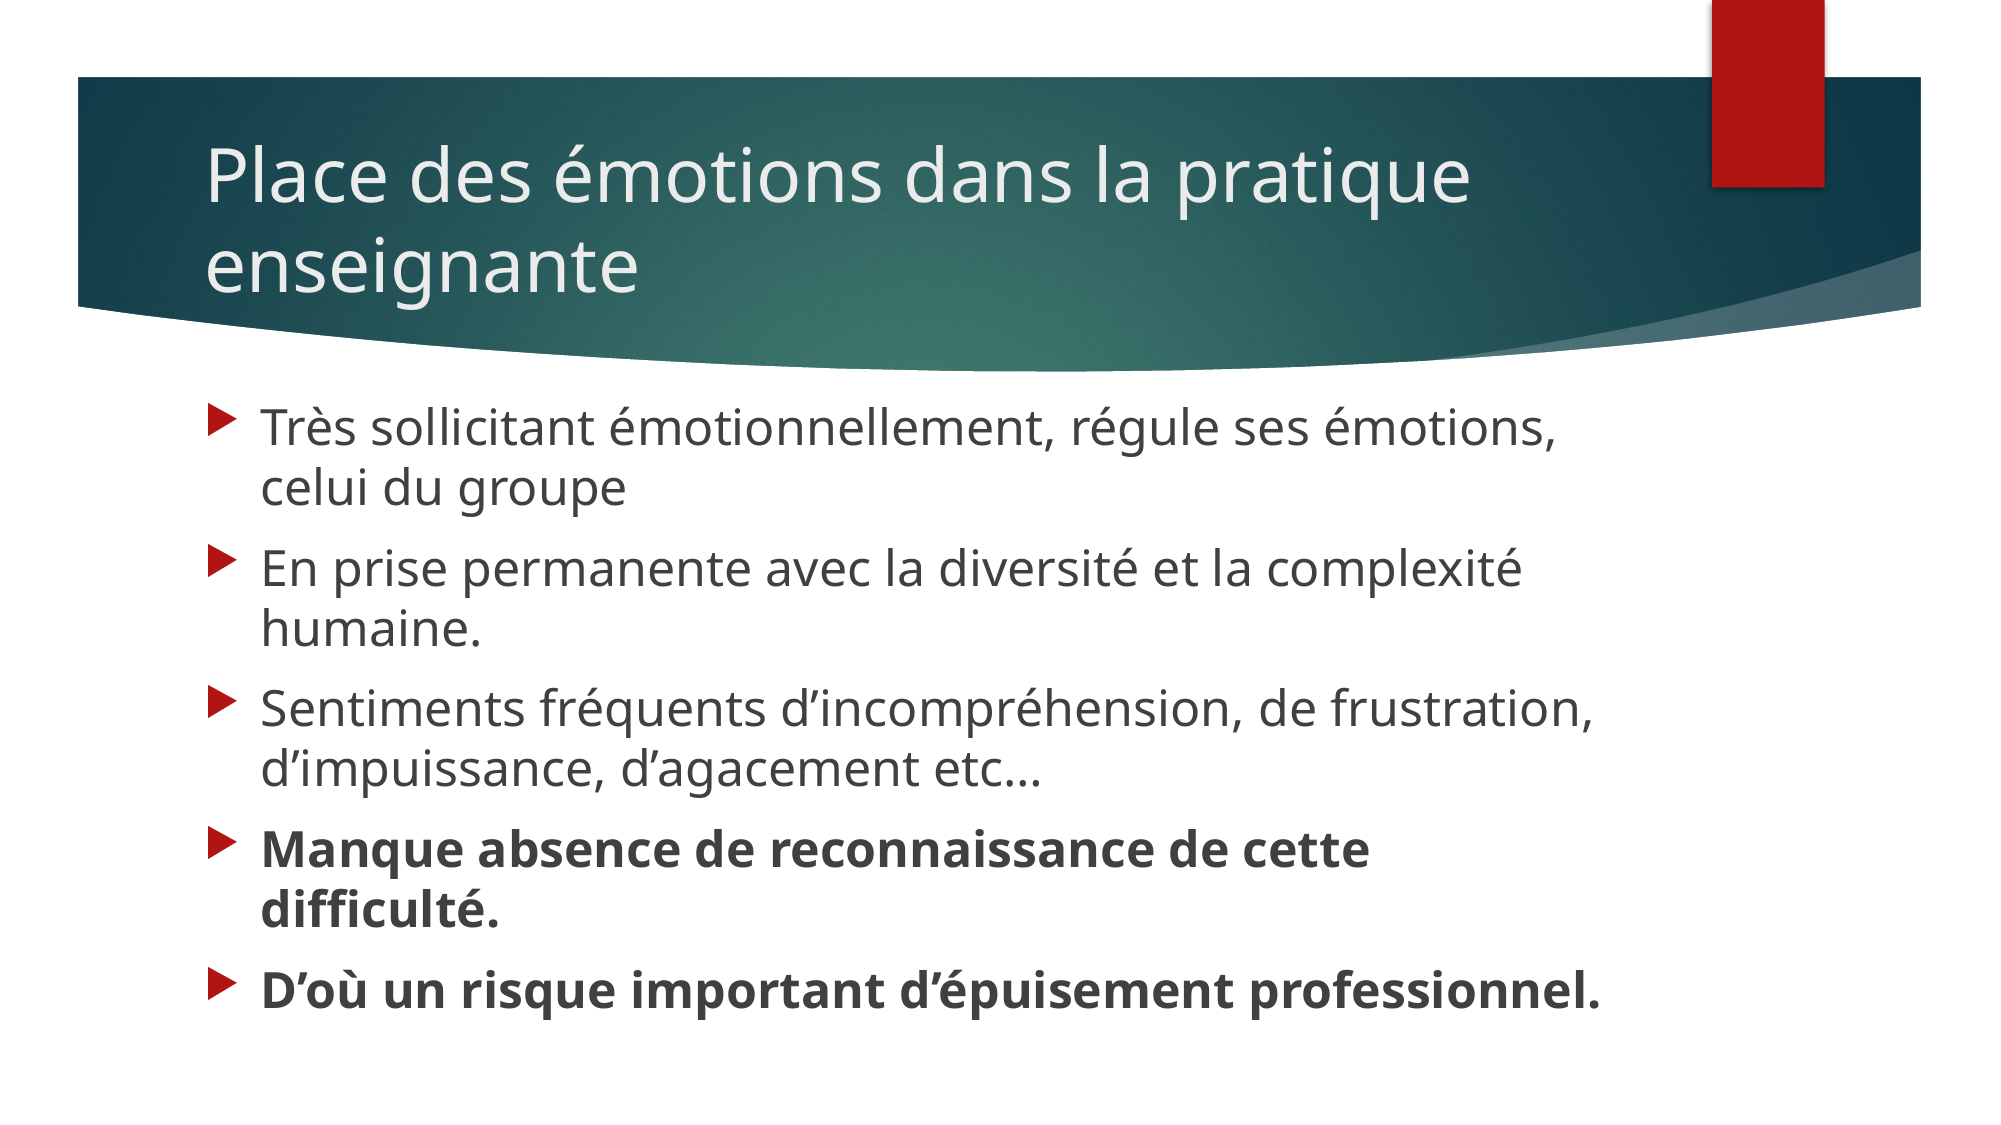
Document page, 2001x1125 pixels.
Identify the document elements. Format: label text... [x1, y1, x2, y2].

list Très sollicitant émotionnellement, régule ses émotions, celui du groupe En prise permanente avec la diversité et la complexité humaine. Sentiments fréquents d’incompréhension, de frustration, d’impuissance, d’agacement etc… Manque absence de reconnaissance de cette difficulté. D’où un risque important d’épuisement professionnel. [189, 387, 1638, 1085]
title Place des émotions dans la pratique enseignante [189, 159, 1638, 276]
